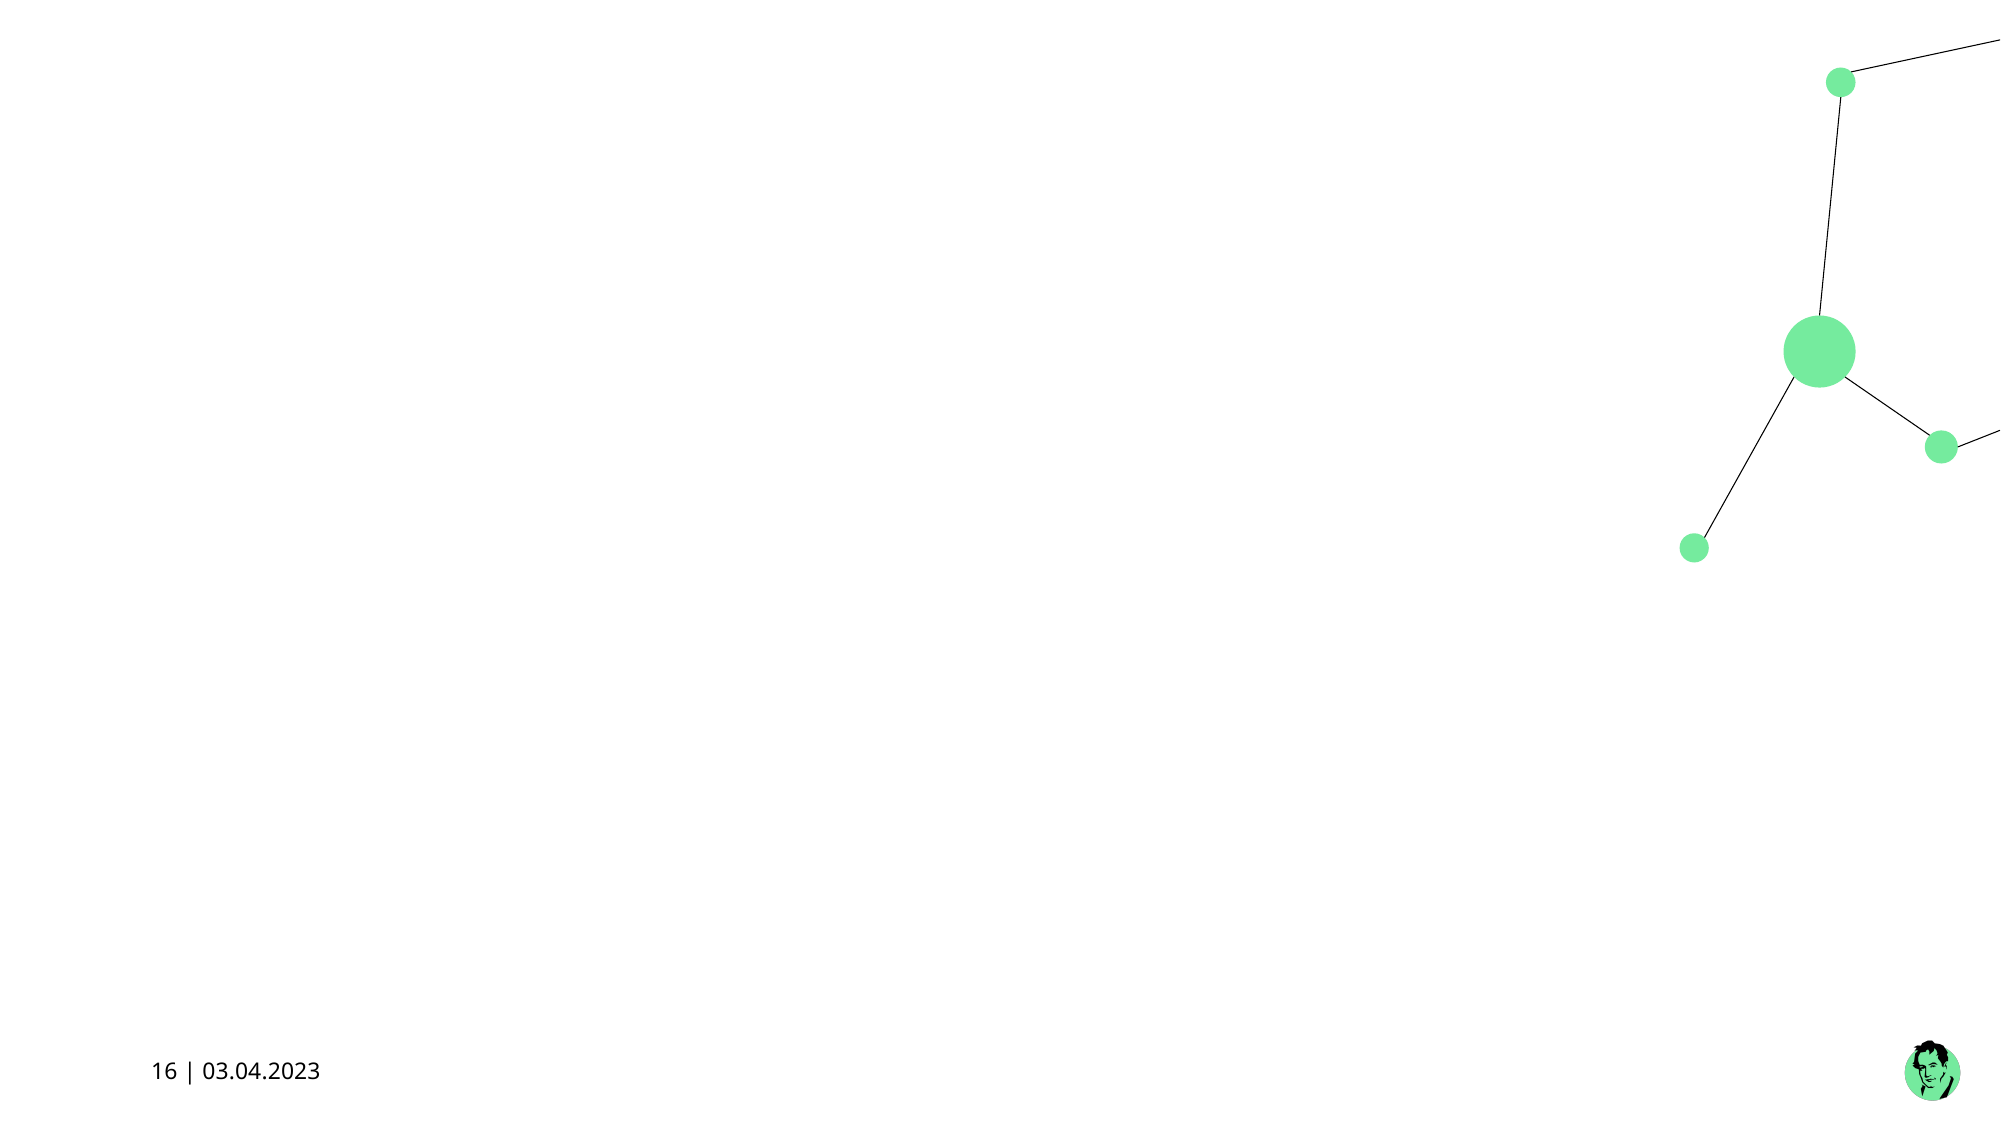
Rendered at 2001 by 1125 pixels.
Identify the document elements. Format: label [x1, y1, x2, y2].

picture [1889, 1027, 1976, 1114]
